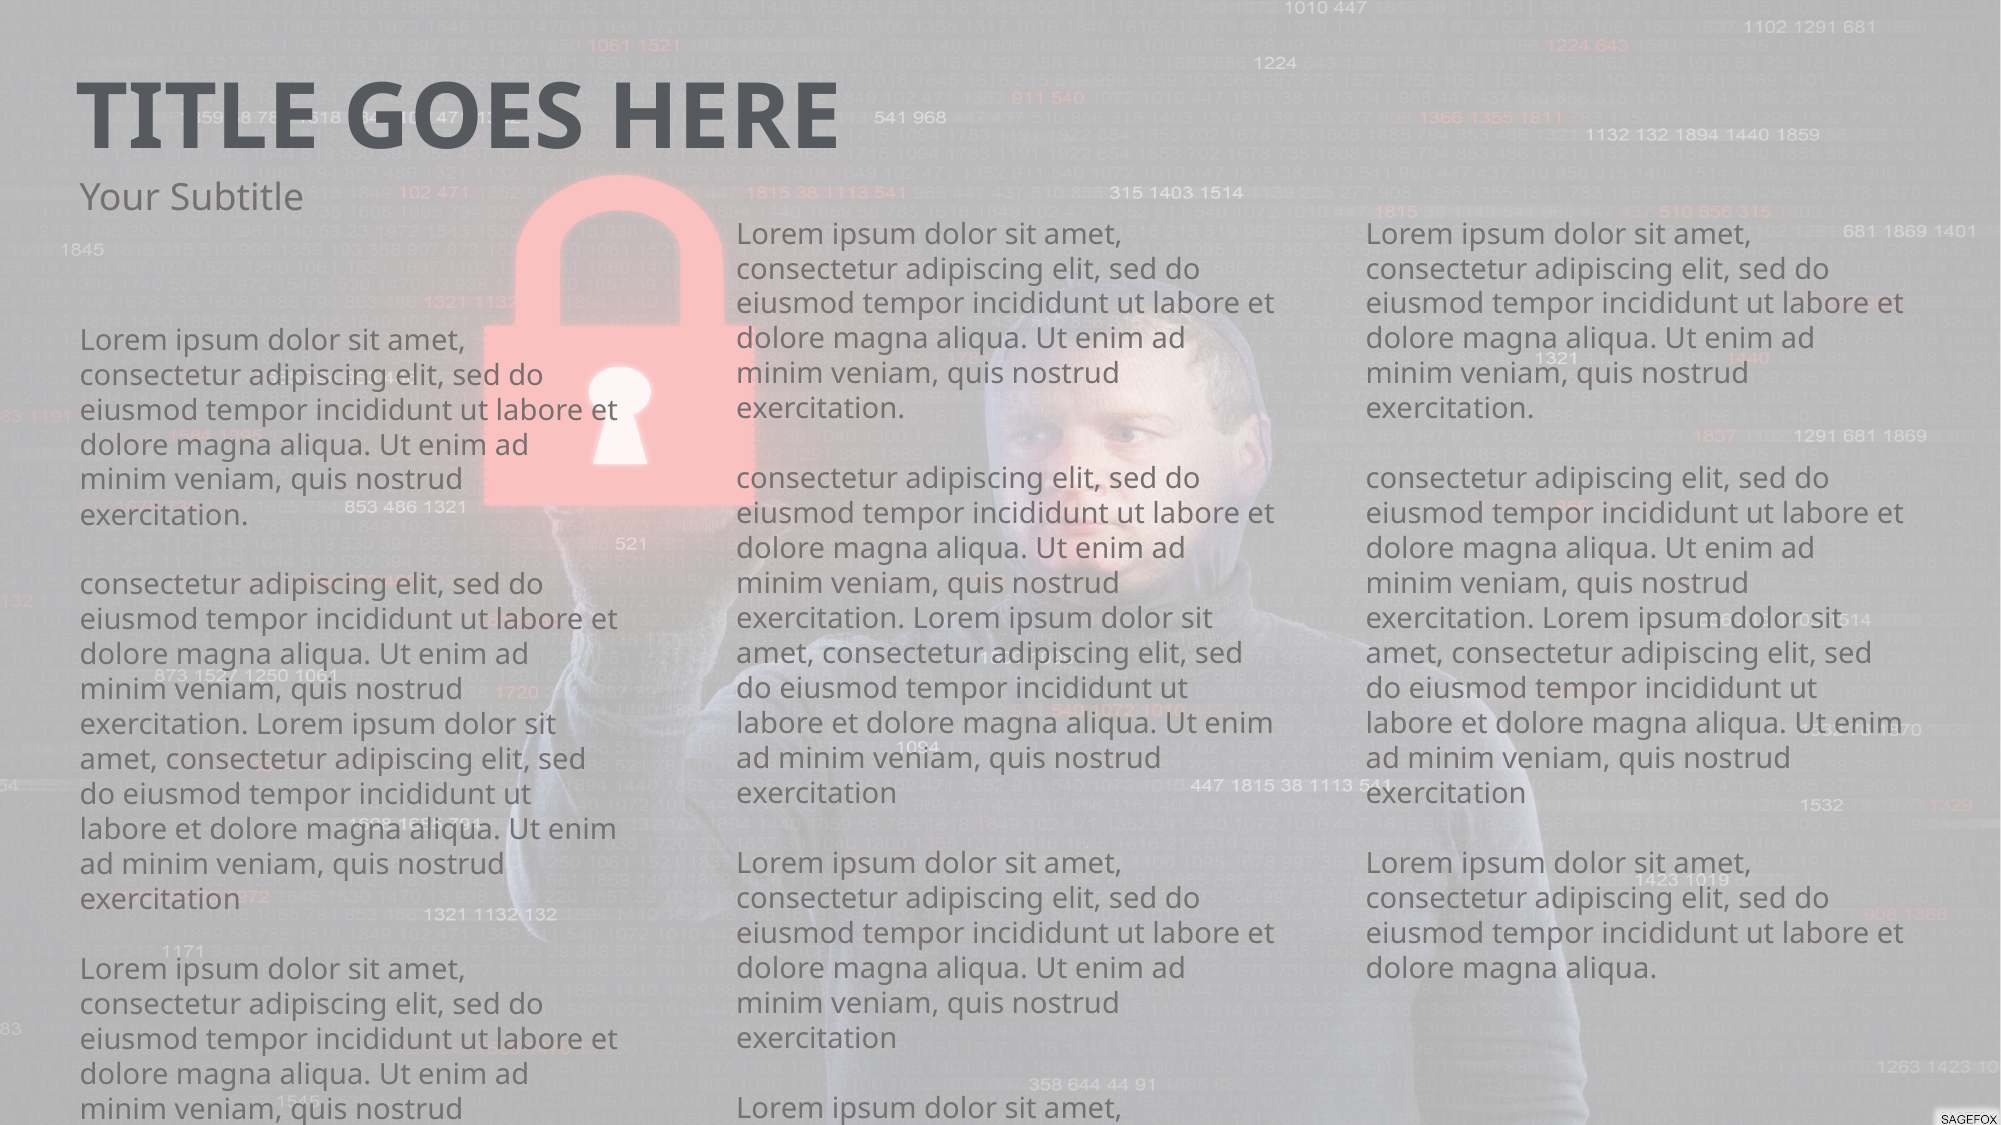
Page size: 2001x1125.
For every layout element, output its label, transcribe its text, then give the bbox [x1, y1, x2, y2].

picture [1938, 1114, 1999, 1125]
text_box Lorem ipsum dolor sit amet, consectetur adipiscing elit, sed do eiusmod tempor incididunt ut labore et dolore magna aliqua. Ut enim ad minim veniam, quis nostrud exercitation. consectetur adipiscing elit, sed do eiusmod tempor incididunt ut labore et dolore magna aliqua. Ut enim ad minim veniam, quis nostrud exercitation. Lorem ipsum dolor sit amet, consectetur adipiscing elit, sed do eiusmod tempor incididunt ut labore et dolore magna aliqua. Ut enim ad minim veniam, quis nostrud exercitation Lorem ipsum dolor sit amet, consectetur adipiscing elit, sed do eiusmod tempor incididunt ut labore et dolore magna aliqua. [1350, 207, 1921, 992]
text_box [60, 49, 1020, 227]
text_box Lorem ipsum dolor sit amet, consectetur adipiscing elit, sed do eiusmod tempor incididunt ut labore et dolore magna aliqua. Ut enim ad minim veniam, quis nostrud exercitation. consectetur adipiscing elit, sed do eiusmod tempor incididunt ut labore et dolore magna aliqua. Ut enim ad minim veniam, quis nostrud exercitation. Lorem ipsum dolor sit amet, consectetur adipiscing elit, sed do eiusmod tempor incididunt ut labore et dolore magna aliqua. Ut enim ad minim veniam, quis nostrud exercitation Lorem ipsum dolor sit amet, consectetur adipiscing elit, sed do eiusmod tempor incididunt ut labore et dolore magna aliqua. Ut enim ad minim veniam, quis nostrud exercitation. [64, 313, 635, 1125]
text_box Lorem ipsum dolor sit amet, consectetur adipiscing elit, sed do eiusmod tempor incididunt ut labore et dolore magna aliqua. Ut enim ad minim veniam, quis nostrud exercitation. consectetur adipiscing elit, sed do eiusmod tempor incididunt ut labore et dolore magna aliqua. Ut enim ad minim veniam, quis nostrud exercitation. Lorem ipsum dolor sit amet, consectetur adipiscing elit, sed do eiusmod tempor incididunt ut labore et dolore magna aliqua. Ut enim ad minim veniam, quis nostrud exercitation Lorem ipsum dolor sit amet, consectetur adipiscing elit, sed do eiusmod tempor incididunt ut labore et dolore magna aliqua. Ut enim ad minim veniam, quis nostrud exercitation Lorem ipsum dolor sit amet, consectetur adipiscing elit, sed do eiusmod. [721, 207, 1292, 1125]
